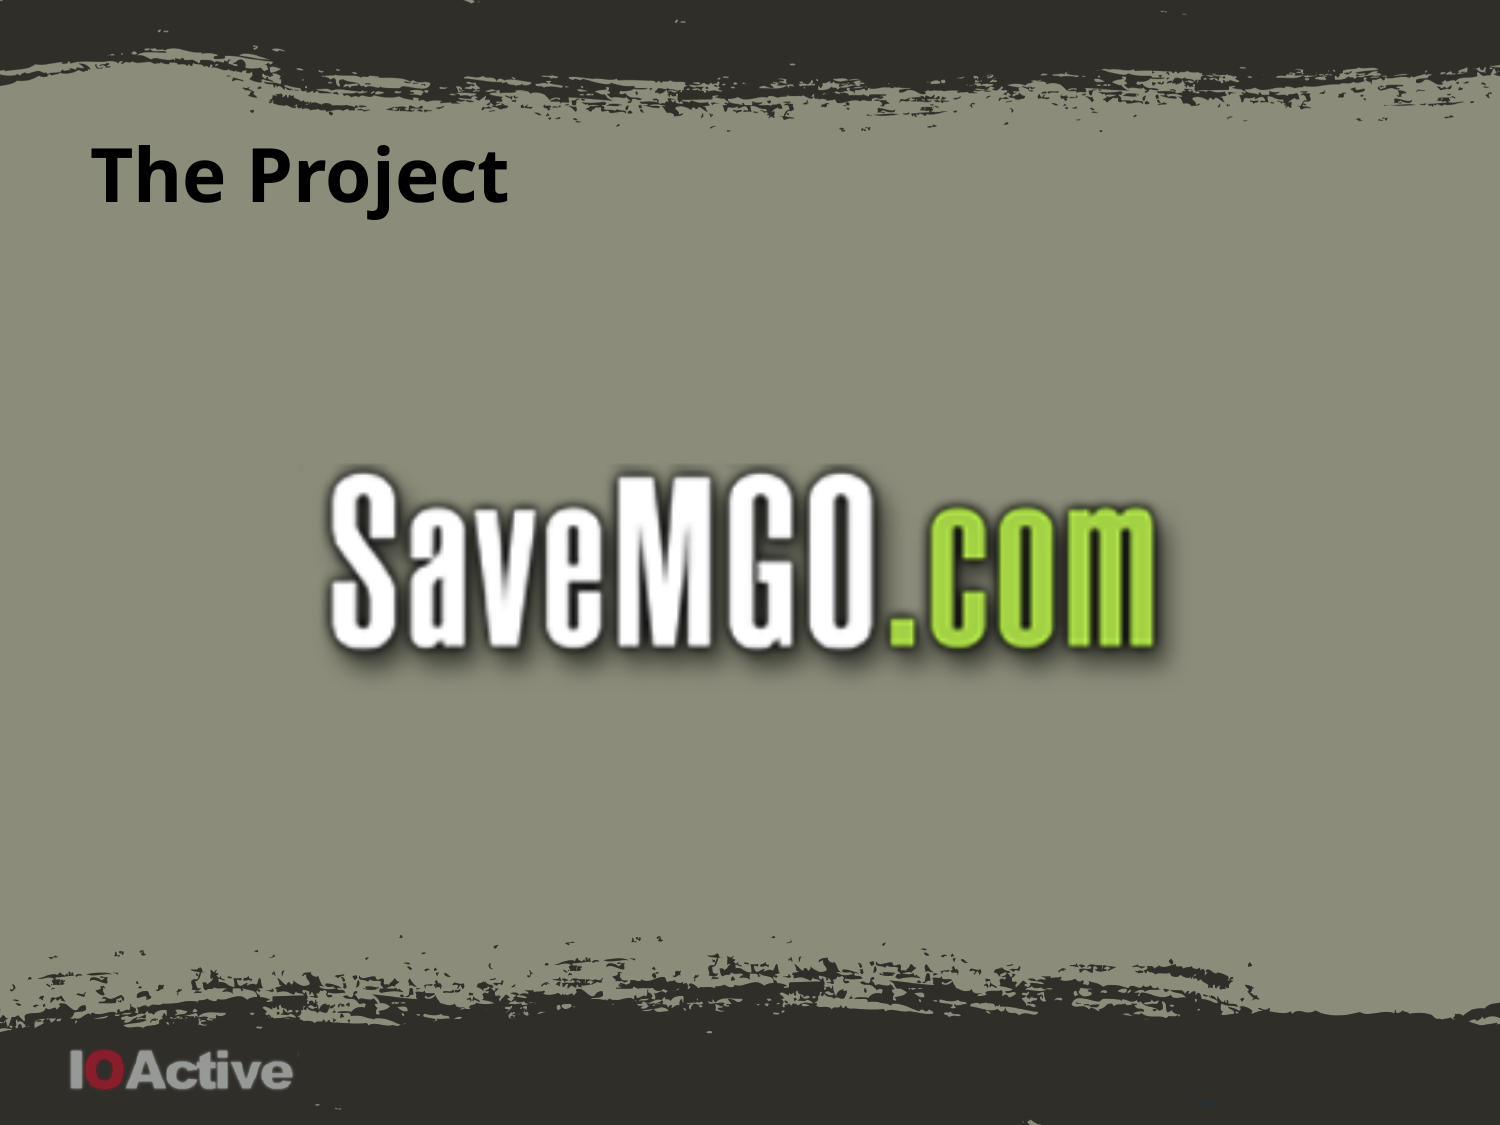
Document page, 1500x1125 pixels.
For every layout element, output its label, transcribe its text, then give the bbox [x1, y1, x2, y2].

picture [0, 0, 1500, 1125]
title The Project [75, 45, 1425, 233]
